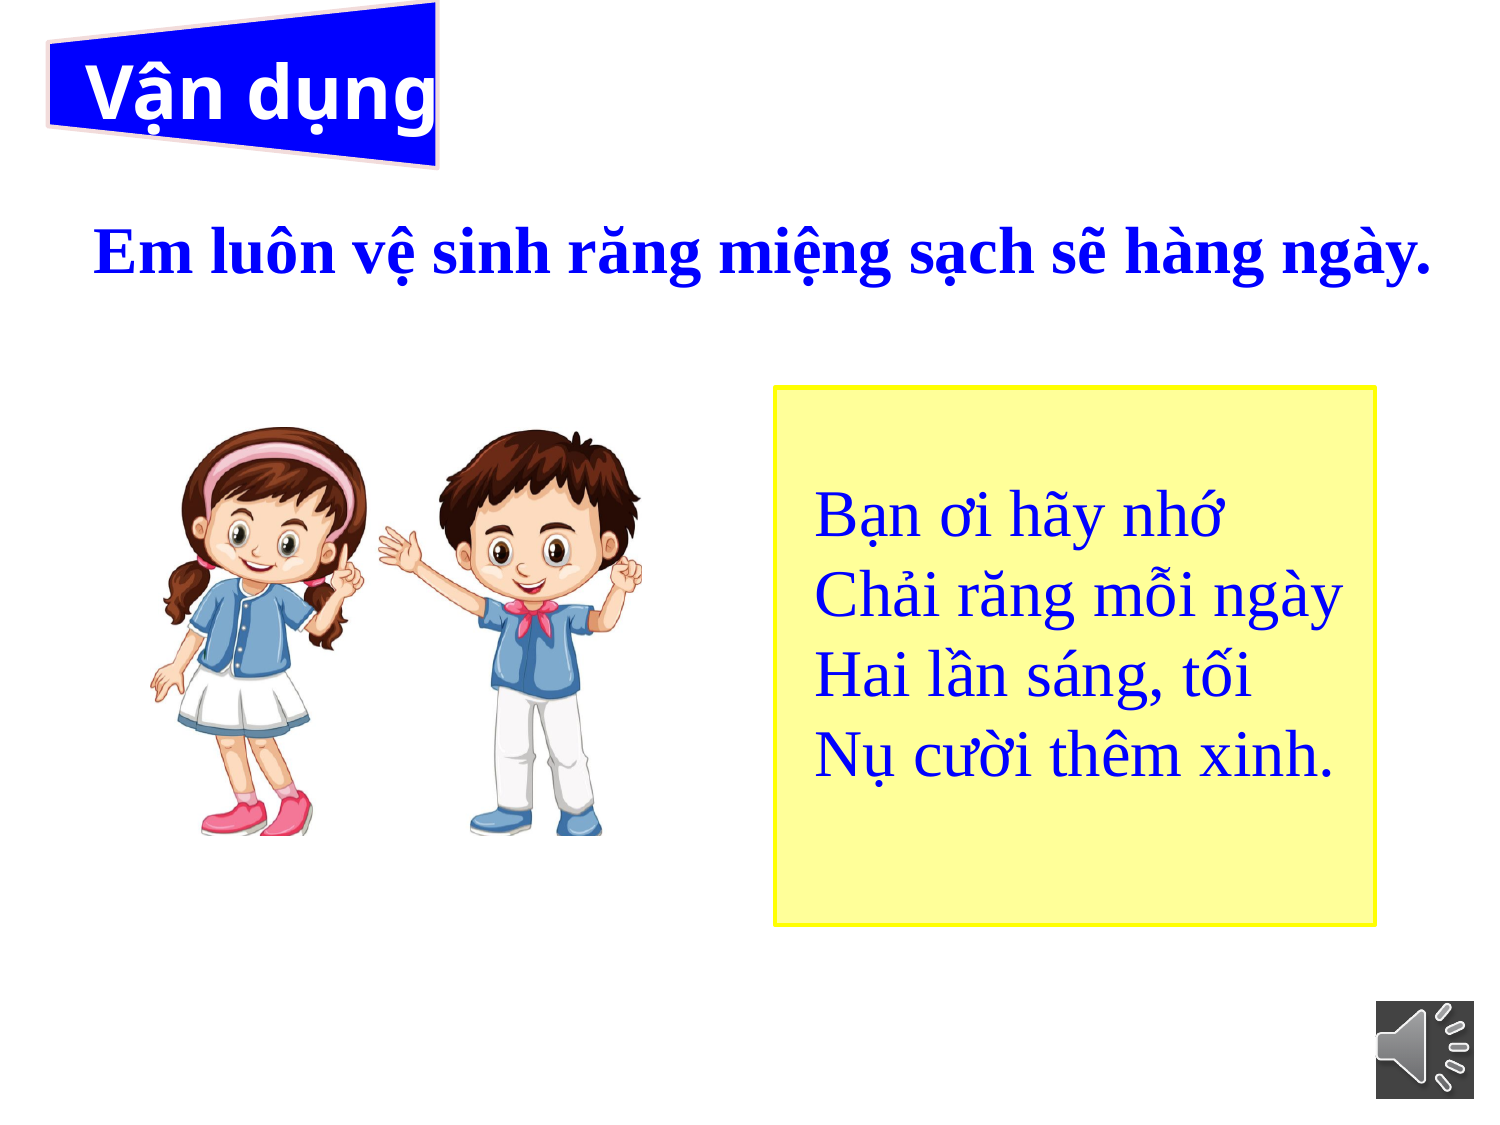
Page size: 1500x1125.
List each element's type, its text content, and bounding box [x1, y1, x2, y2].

text_box Bạn ơi hãy nhớ Chải răng mỗi ngày Hai lần sáng, tối Nụ cười thêm xinh. [800, 462, 1360, 798]
text_box [773, 385, 1377, 927]
picture [1374, 999, 1476, 1101]
picture [149, 427, 643, 836]
title Vận dụng [0, 0, 738, 188]
text_box Em luôn vệ sinh răng miệng sạch sẽ hàng ngày. [70, 199, 1449, 295]
